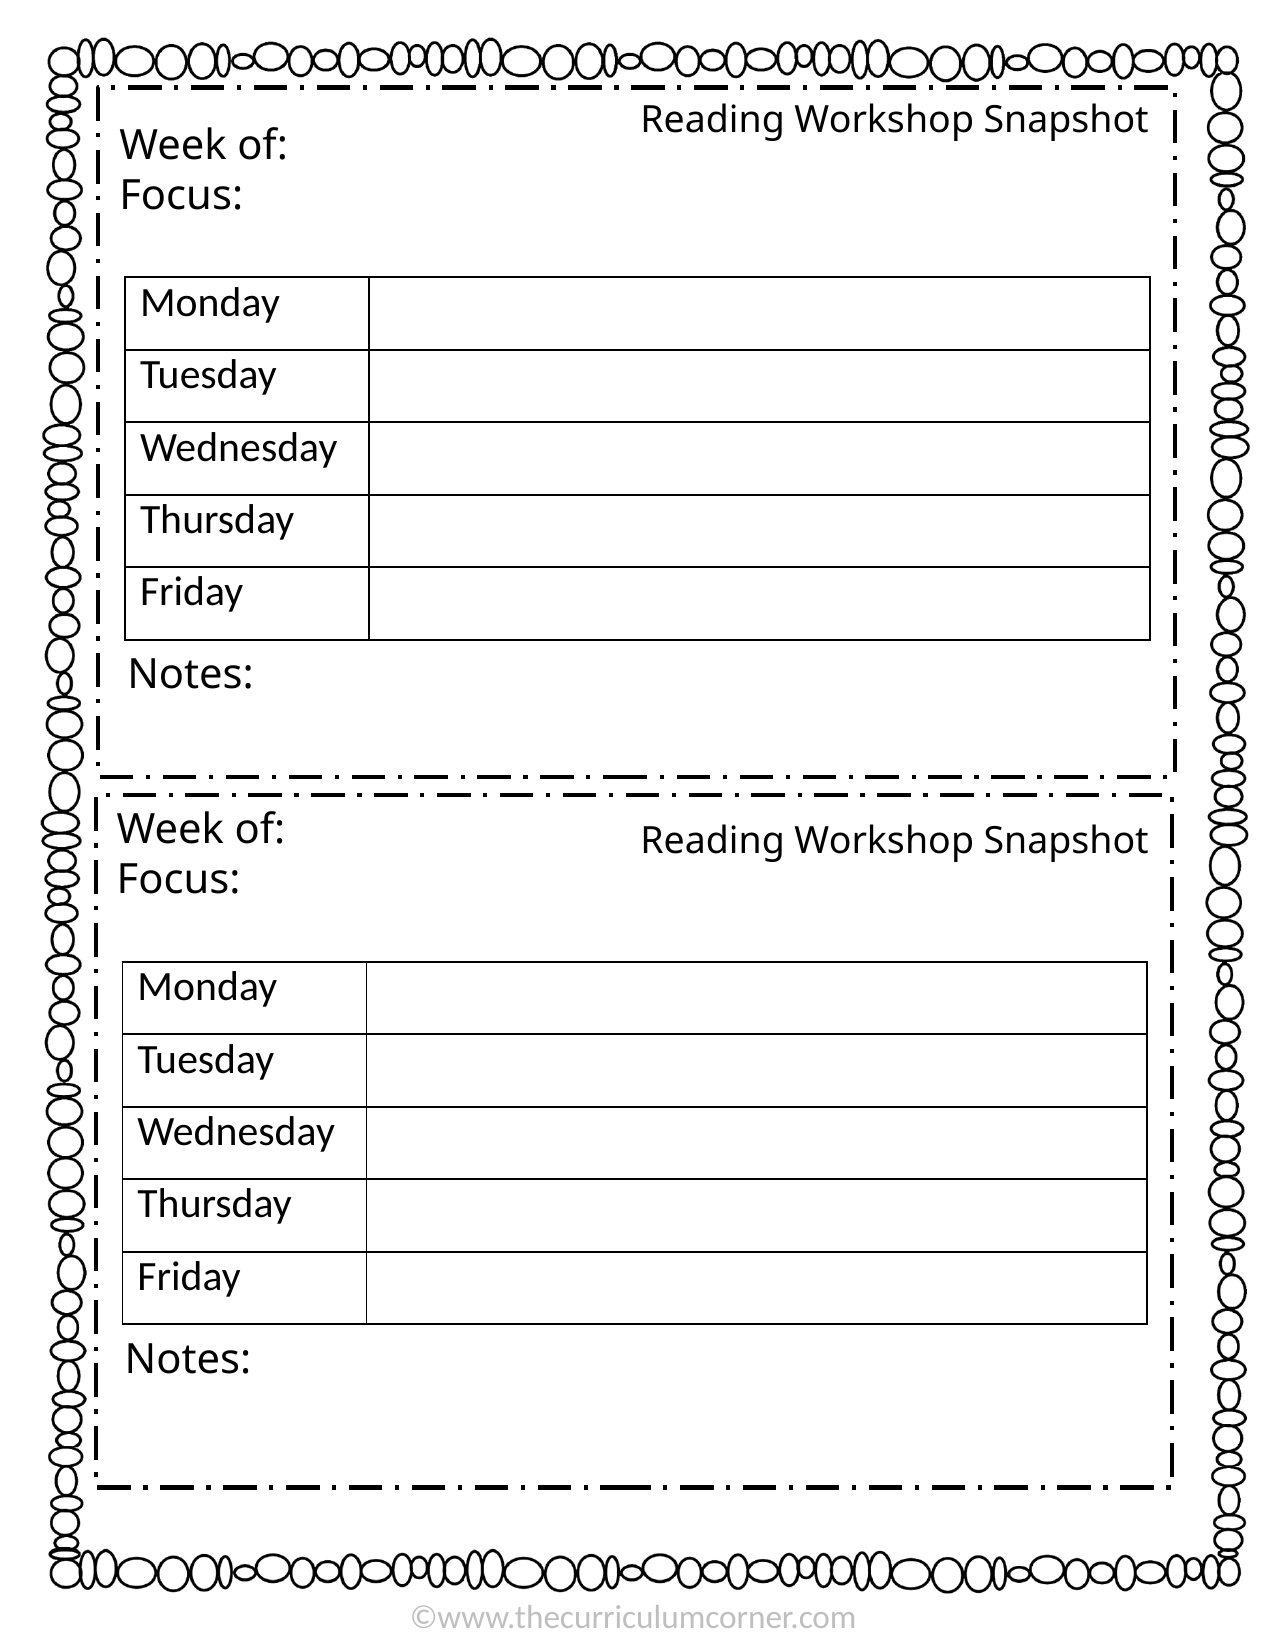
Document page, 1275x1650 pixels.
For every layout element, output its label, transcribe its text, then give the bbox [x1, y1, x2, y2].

text_box ©www.thecurriculumcorner.com [394, 1603, 872, 1643]
picture [40, 37, 1251, 1594]
